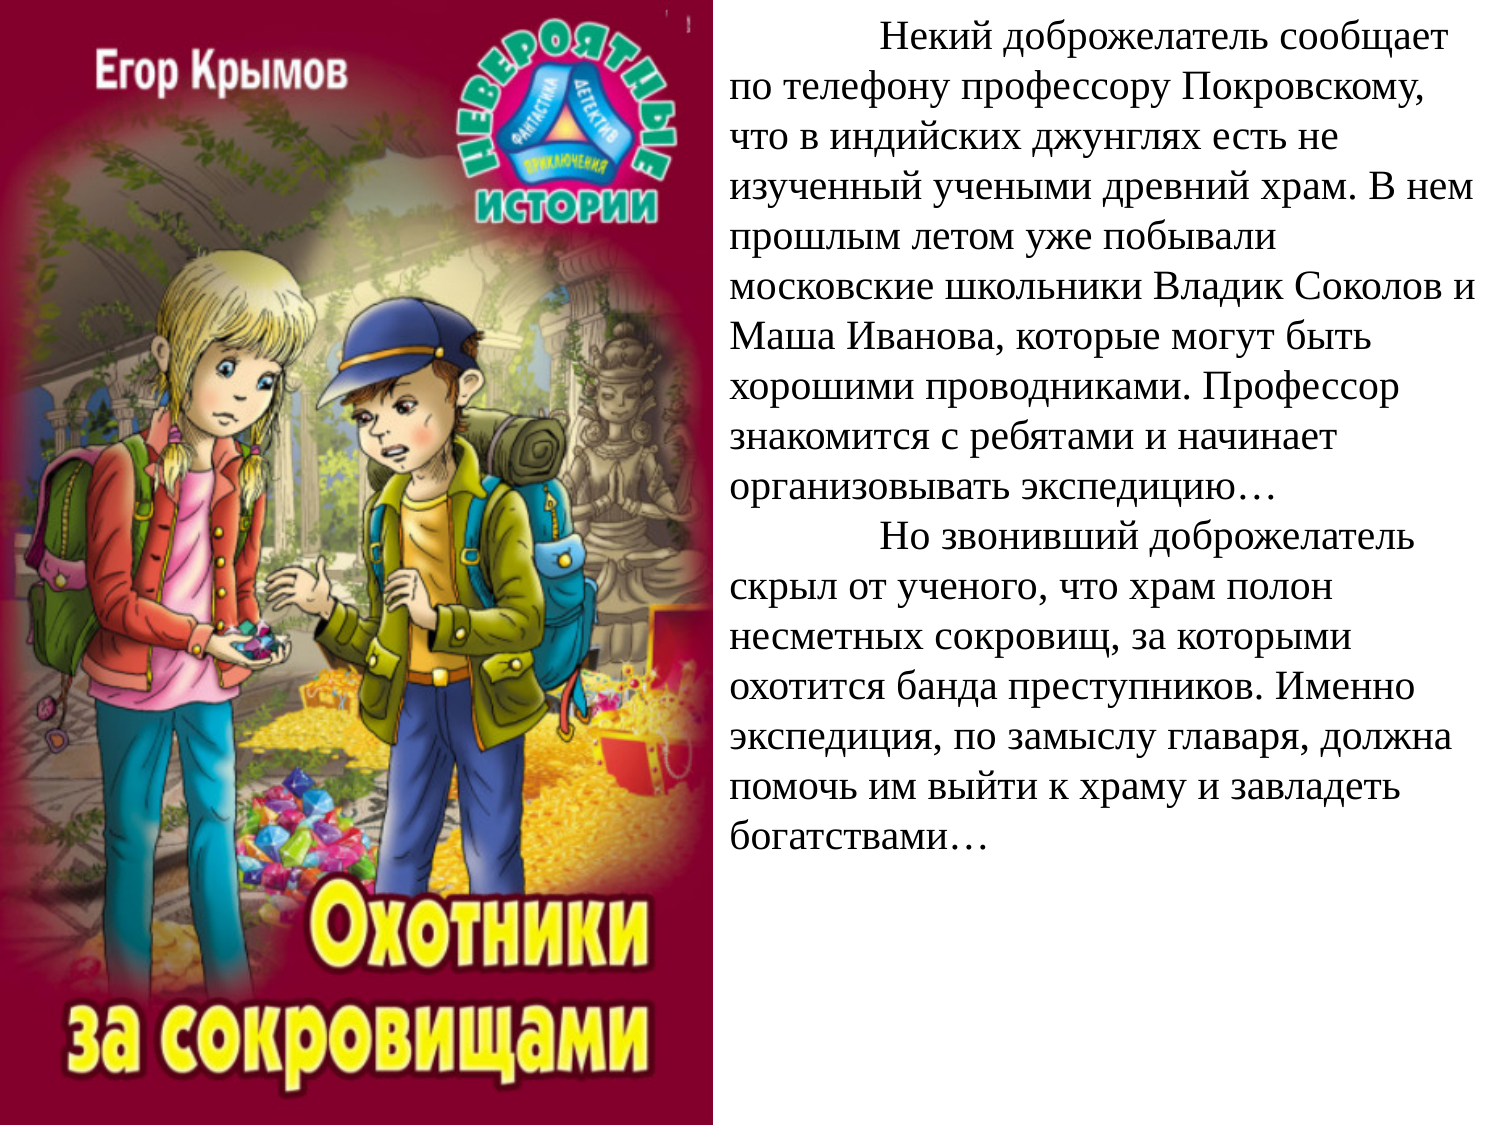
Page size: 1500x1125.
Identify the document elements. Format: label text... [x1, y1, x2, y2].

text_box Некий доброжелатель сообщает по телефону профессору Покровскому, что в индийских джунглях есть не изученный учеными древний храм. В нем прошлым летом уже побывали московские школьники Владик Соколов и Маша Иванова, которые могут быть хорошими проводниками. Профессор знакомится с ребятами и начинает организовывать экспедицию… Но звонивший доброжелатель скрыл от ученого, что храм полон несметных сокровищ, за которыми охотится банда преступников. Именно экспедиция, по замыслу главаря, должна помочь им выйти к храму и завладеть богатствами… [714, 0, 1500, 956]
picture [0, 0, 713, 1125]
